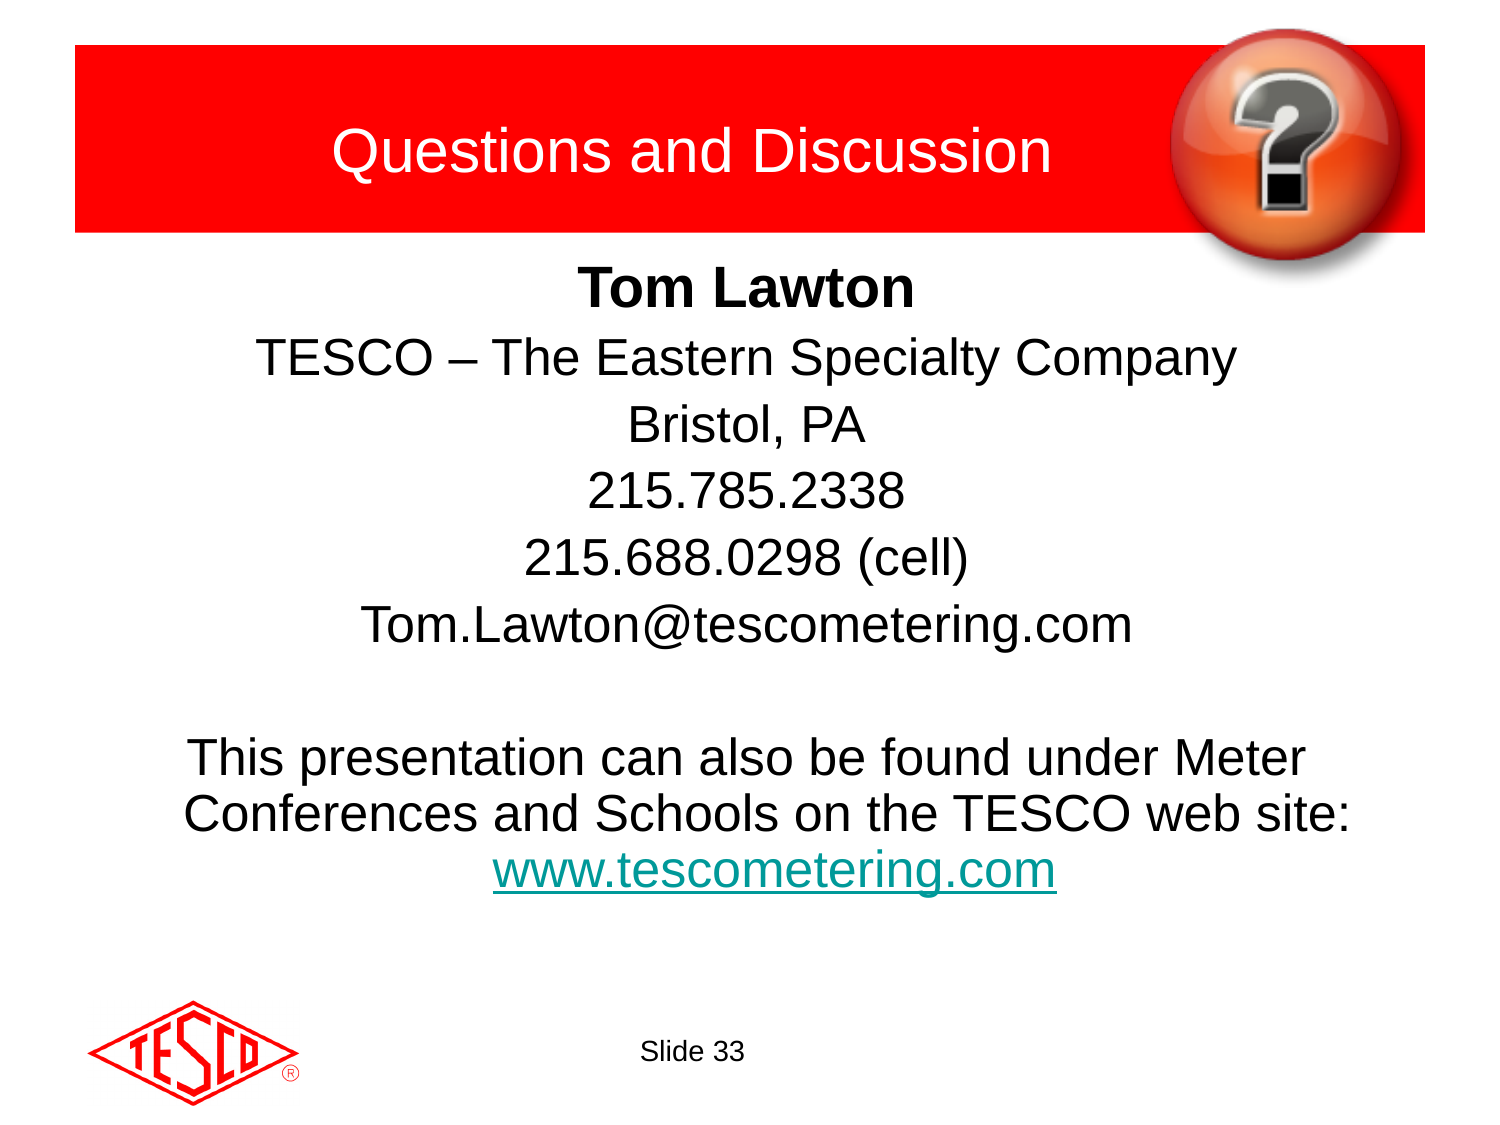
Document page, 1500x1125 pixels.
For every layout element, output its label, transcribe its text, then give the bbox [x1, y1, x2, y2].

slide_number Slide 33 [624, 1025, 800, 1104]
picture [87, 1013, 300, 1106]
picture [1162, 24, 1426, 288]
list Tom Lawton TESCO – The Eastern Specialty Company Bristol, PA 215.785.2338 215.688.0298 (cell) Tom.Lawton@tescometering.com This presentation can also be found under Meter Conferences and Schools on the TESCO web site: www.tescometering.com [71, 249, 1422, 1013]
title Questions and Discussion [75, 45, 1157, 233]
